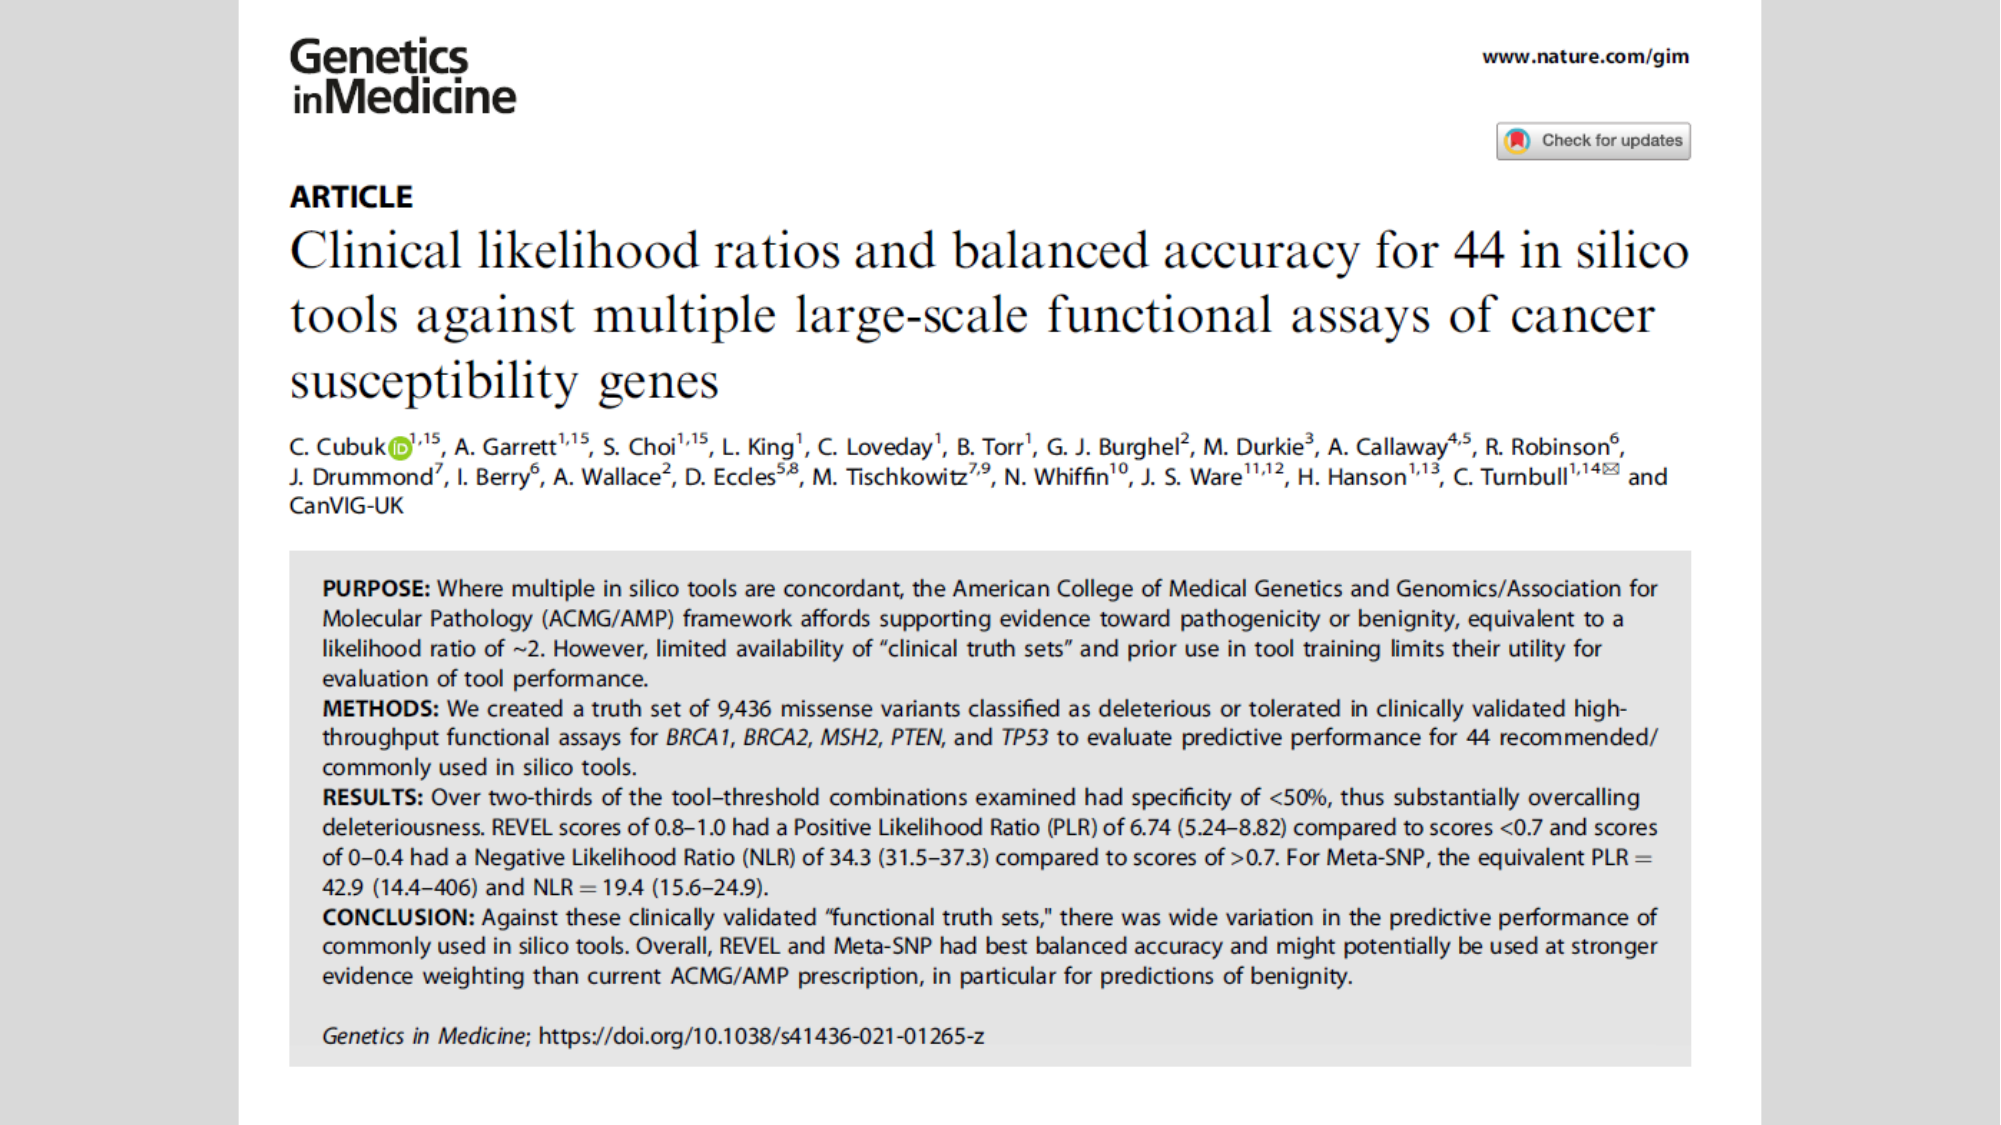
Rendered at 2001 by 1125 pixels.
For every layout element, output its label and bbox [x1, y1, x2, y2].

picture [238, 0, 1762, 1125]
